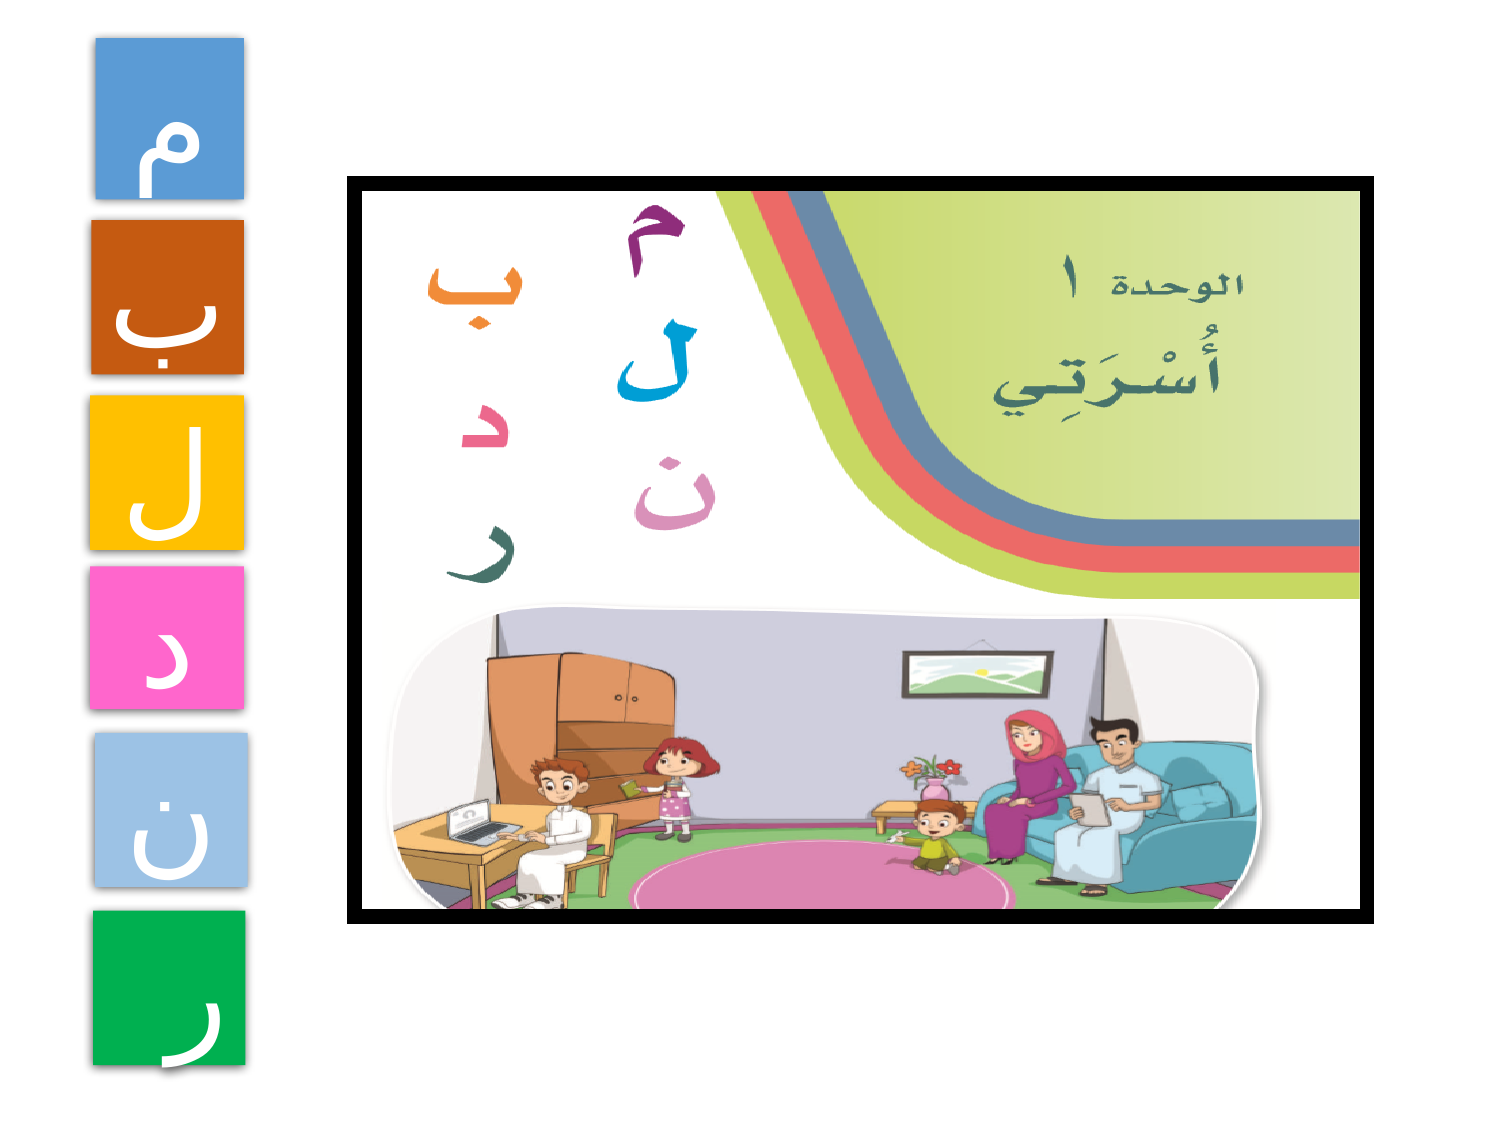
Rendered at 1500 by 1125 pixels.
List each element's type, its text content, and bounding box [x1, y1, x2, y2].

text_box ن [95, 732, 248, 887]
picture [361, 190, 1360, 910]
text_box م [95, 38, 244, 200]
text_box د [90, 566, 244, 710]
text_box ر [93, 910, 246, 1066]
text_box ب [91, 220, 244, 375]
text_box ل [90, 395, 244, 550]
